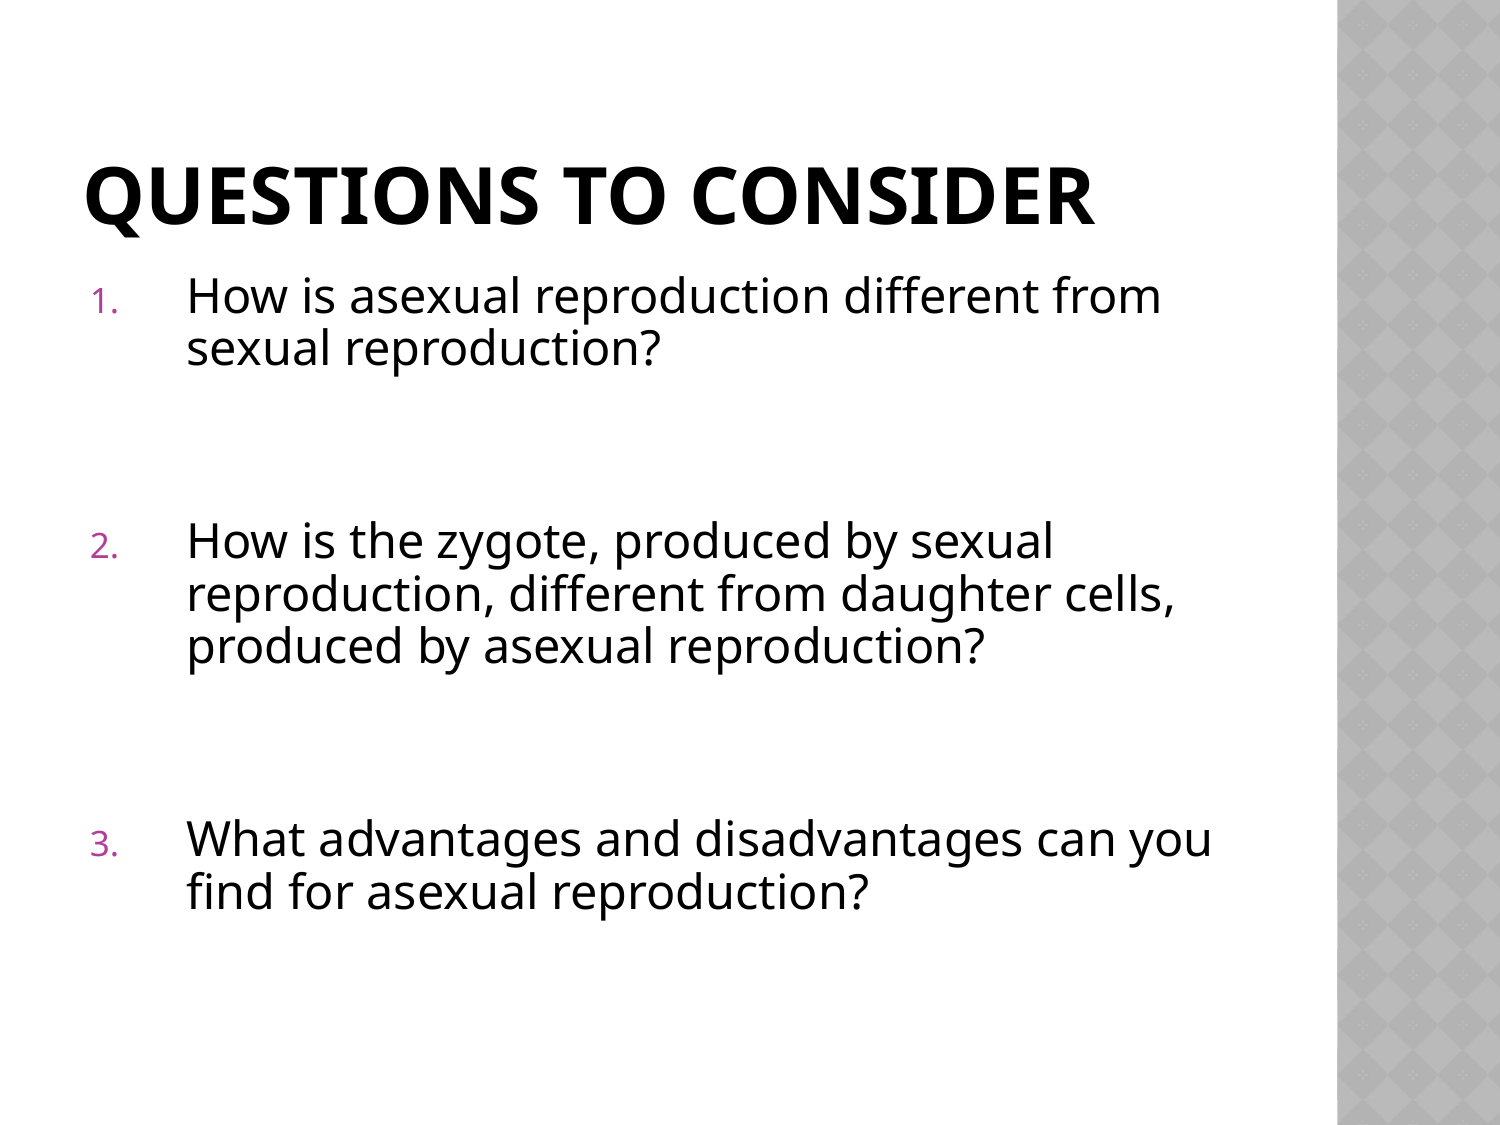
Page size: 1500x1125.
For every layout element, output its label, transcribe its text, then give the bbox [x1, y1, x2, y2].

title Questions to Consider [75, 52, 1263, 240]
list How is asexual reproduction different from sexual reproduction? How is the zygote, produced by sexual reproduction, different from daughter cells, produced by asexual reproduction? What advantages and disadvantages can you find for asexual reproduction? [75, 264, 1263, 1059]
